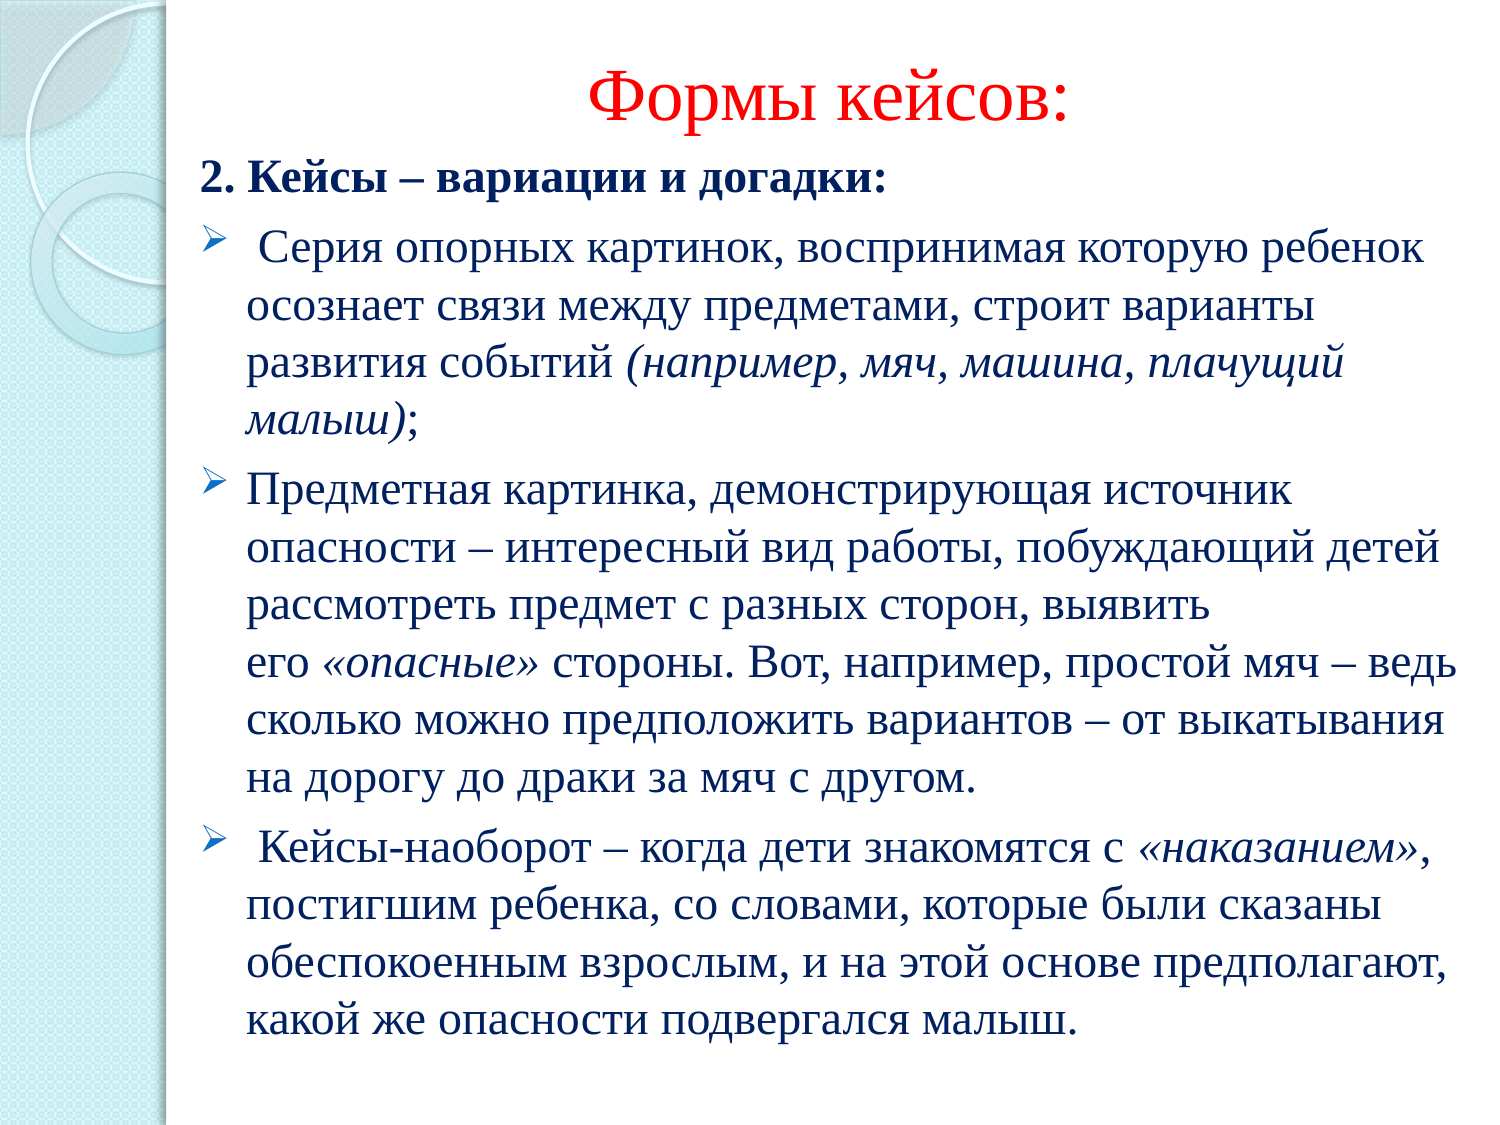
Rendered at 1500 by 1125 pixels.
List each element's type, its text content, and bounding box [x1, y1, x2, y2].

list 2. Кейсы – вариации и догадки: Серия опорных картинок, воспринимая которую ребенок осознает связи между предметами, строит варианты развития событий (например, мяч, машина, плачущий малыш); Предметная картинка, демонстрирующая источник опасности – интересный вид работы, побуждающий детей рассмотреть предмет с разных сторон, выявить его «опасные» стороны. Вот, например, простой мяч – ведь сколько можно предположить вариантов – от выкатывания на дорогу до драки за мяч с другом. Кейсы-наоборот – когда дети знакомятся с «наказанием», постигшим ребенка, со словами, которые были сказаны обеспокоенным взрослым, и на этой основе предполагают, какой же опасности подвергался малыш. [171, 137, 1478, 1125]
title Формы кейсов: [159, 30, 1500, 149]
